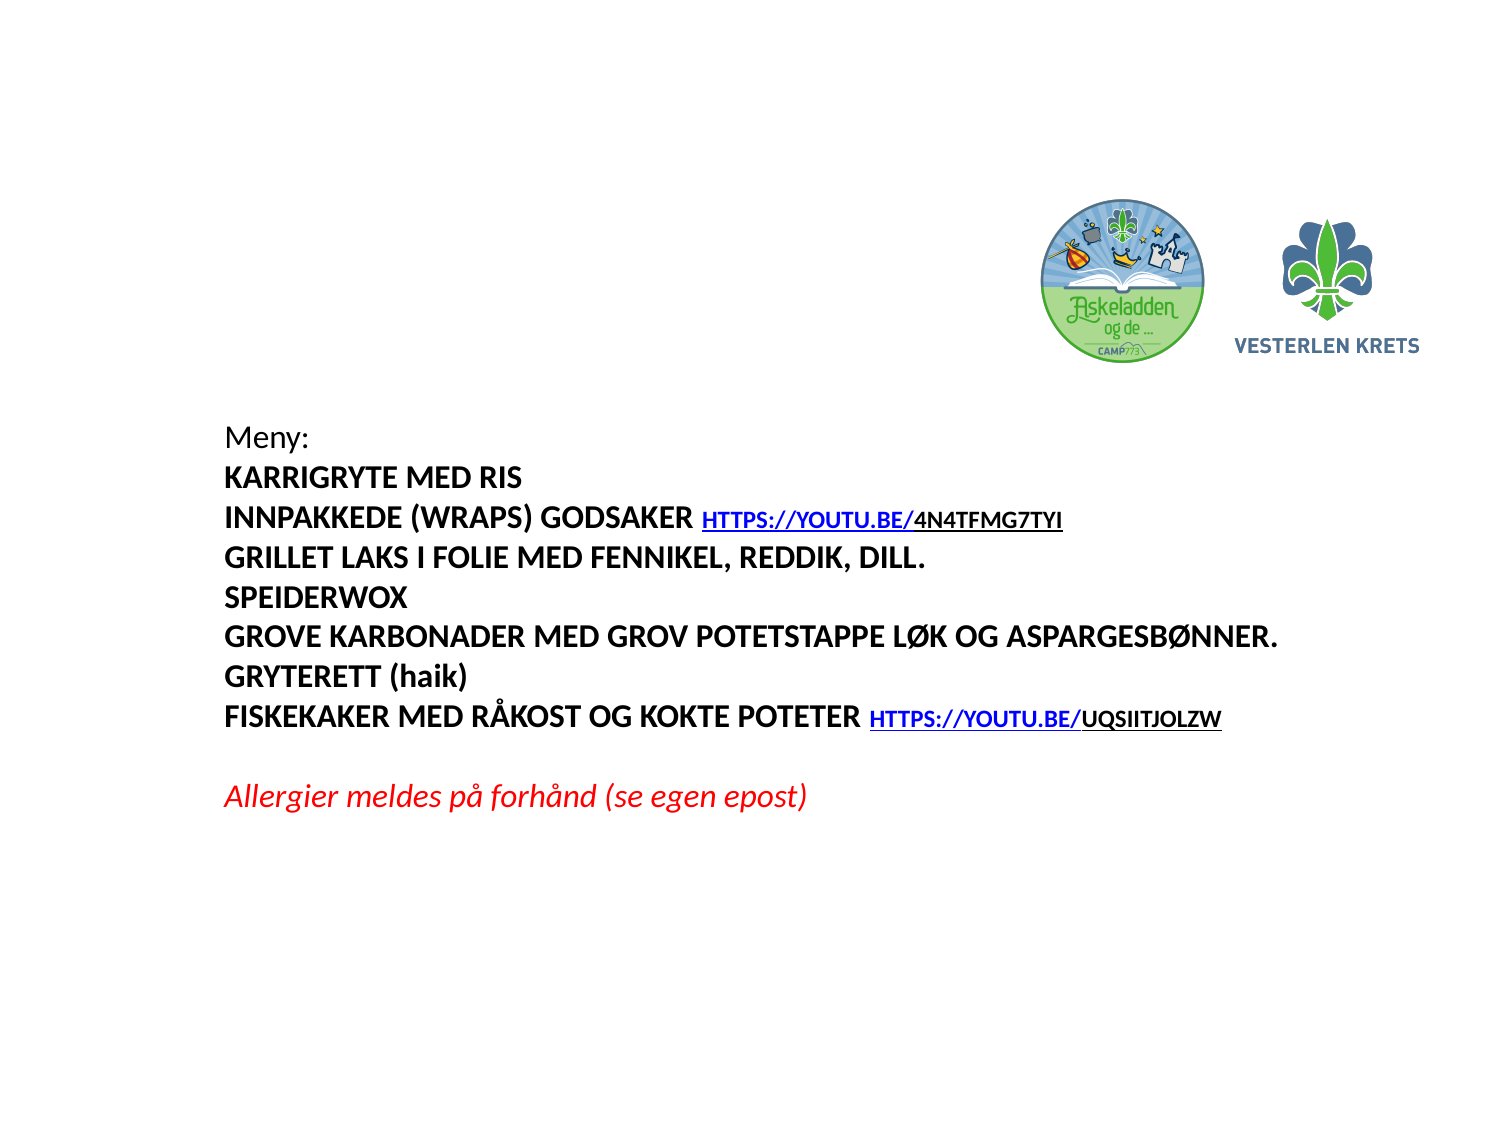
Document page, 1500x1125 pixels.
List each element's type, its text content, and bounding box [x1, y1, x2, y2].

text_box Meny: Karrigryte med ris Innpakkede (Wraps) godsaker https://youtu.be/4n4tFmG7tyI Grillet laks i folie med fennikel, reddik, dill. SPEIDERWOX Grove karbonader med grov potetstappe løk og aspargesbønner. GRYTERETT (haik) Fiskekaker med råkost og kokte poteter https://youtu.be/UqSIiTjoLzw Allergier meldes på forhånd (se egen epost) [209, 407, 1363, 822]
picture [1019, 188, 1427, 404]
